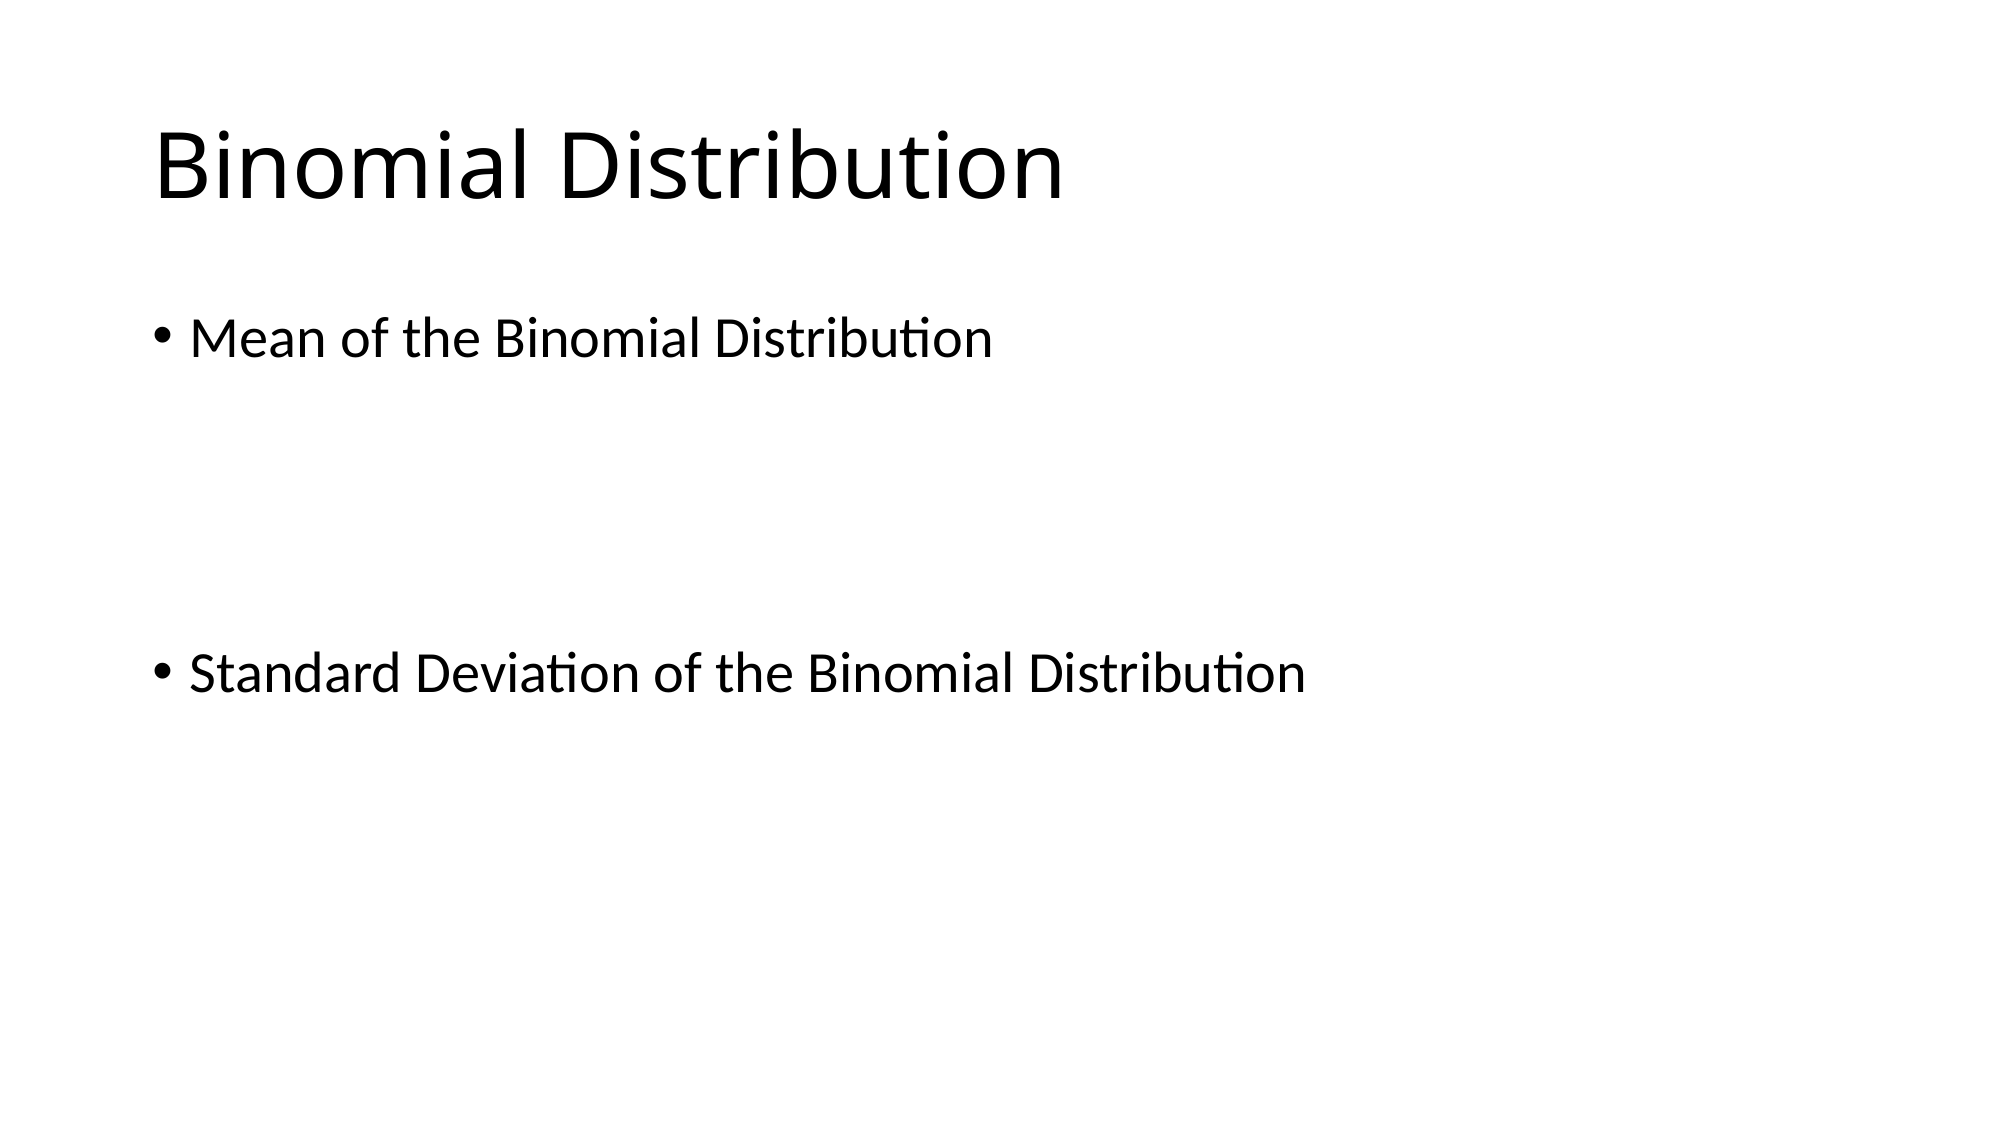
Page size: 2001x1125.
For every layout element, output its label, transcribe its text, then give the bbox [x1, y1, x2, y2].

title Binomial Distribution [137, 59, 1863, 278]
